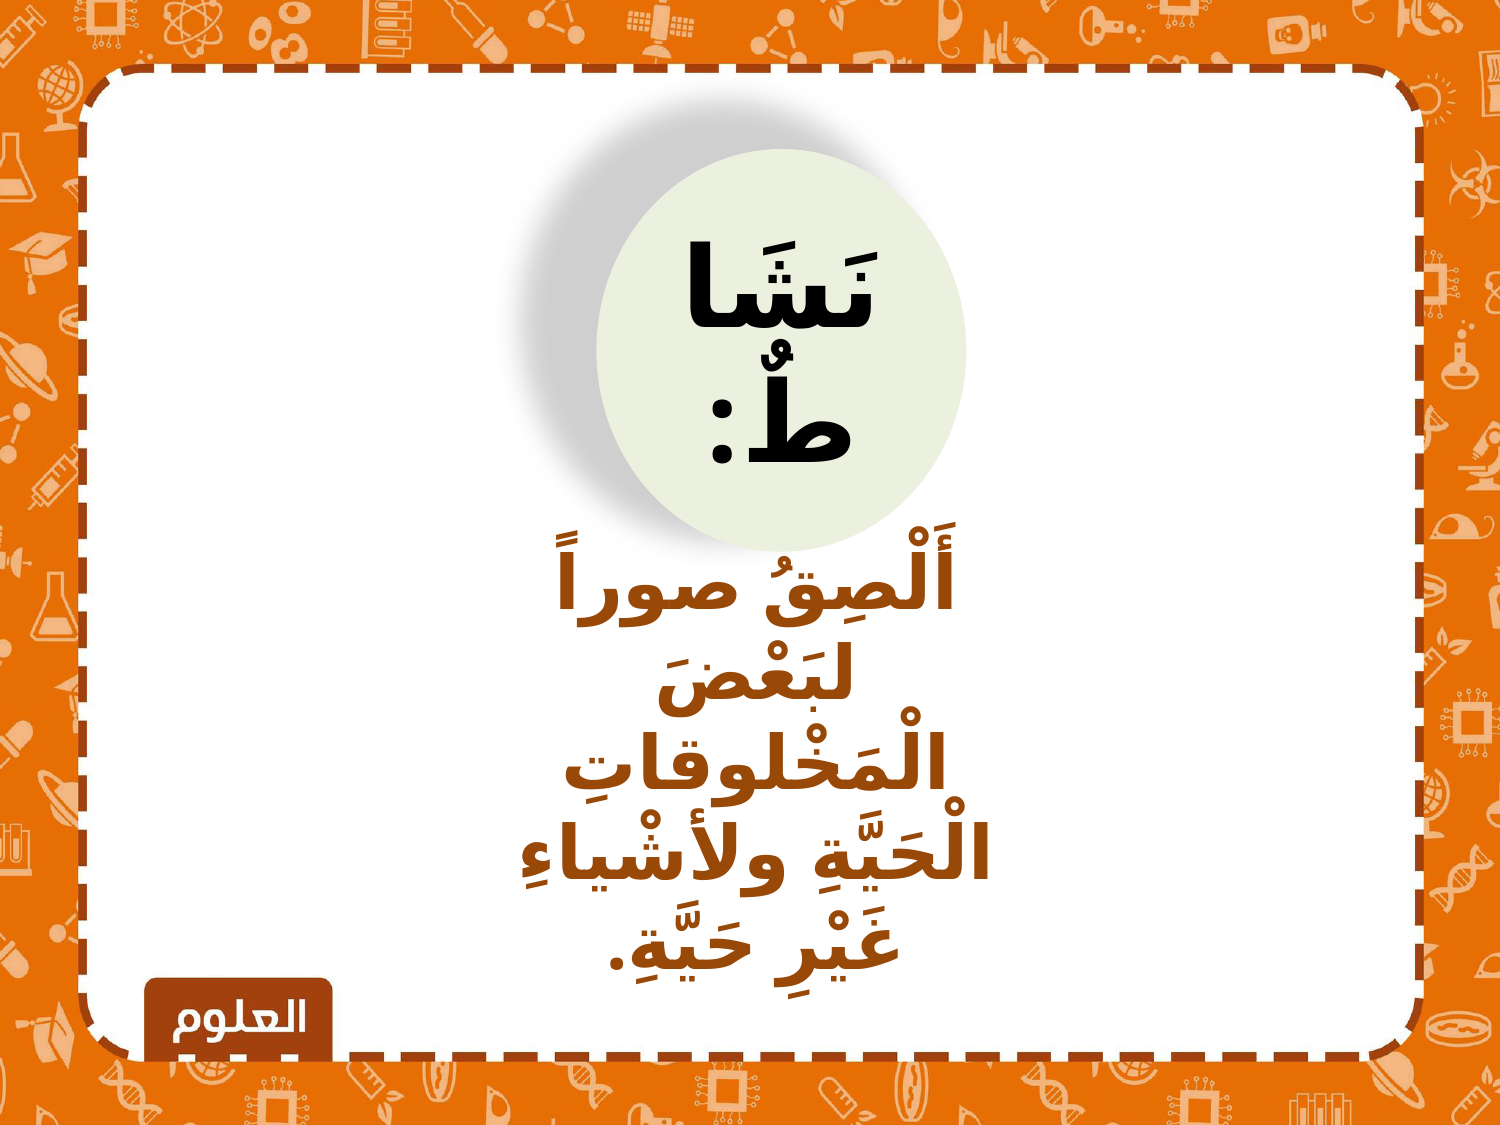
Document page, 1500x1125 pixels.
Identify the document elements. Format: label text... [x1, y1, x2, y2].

picture [0, 0, 1500, 1125]
text_box نَشَاطٌ: [596, 148, 967, 527]
text_box أَلْصِقُ صوراً لبَعْضَ الْمَخْلوقاتِ الْحَيَّةِ ولأشْياءِ غَيْرِ حَيَّةِ. [454, 527, 1058, 992]
